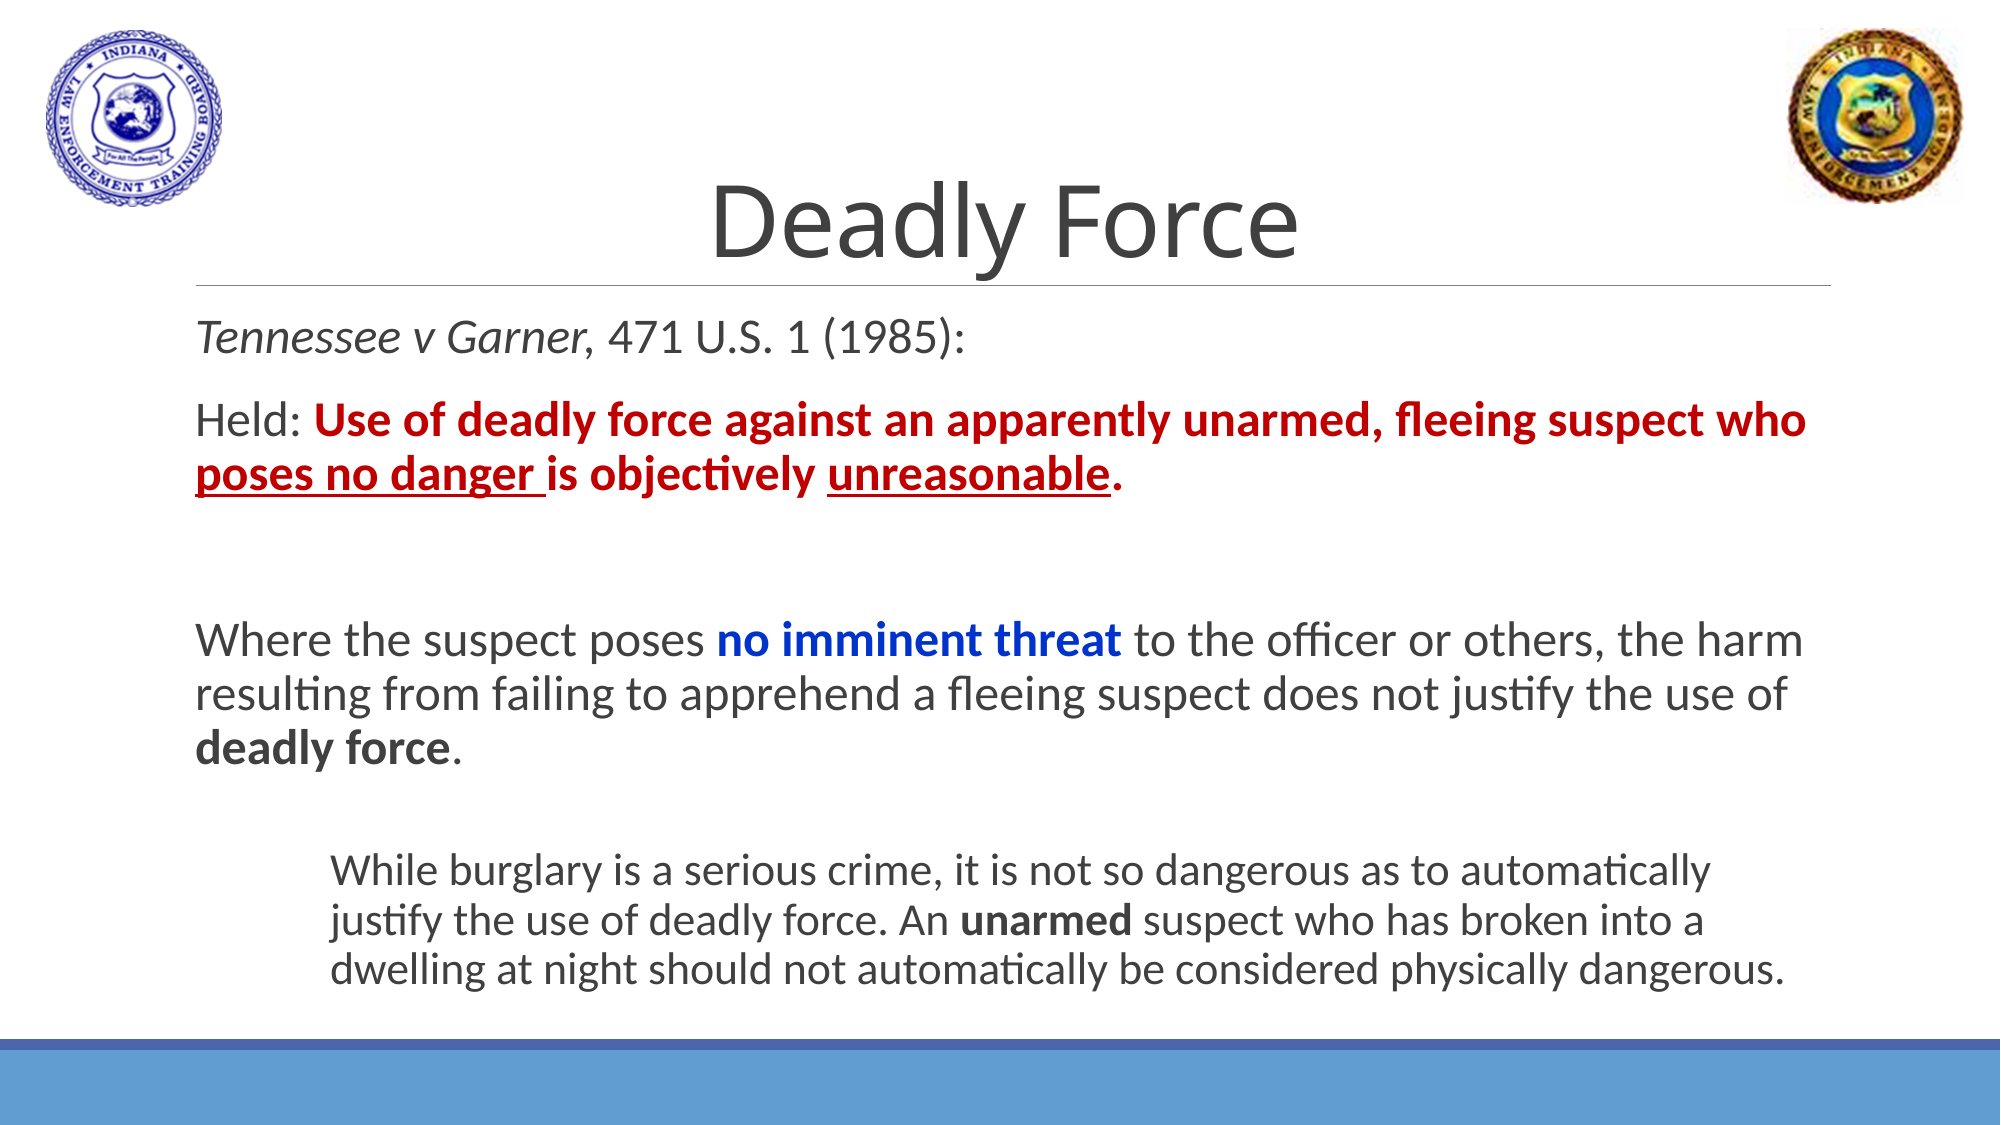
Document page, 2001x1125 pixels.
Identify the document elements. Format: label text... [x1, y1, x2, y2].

picture [45, 30, 222, 208]
picture [1786, 27, 1965, 204]
title Deadly Force [180, 47, 1830, 285]
list Tennessee v Garner, 471 U.S. 1 (1985): Held: Use of deadly force against an apparently unarmed, fleeing suspect who poses no danger is objectively unreasonable. Where the suspect poses no imminent threat to the officer or others, the harm resulting from failing to apprehend a fleeing suspect does not justify the use of deadly force. While burglary is a serious crime, it is not so dangerous as to automatically justify the use of deadly force. An unarmed suspect who has broken into a dwelling at night should not automatically be considered physically dangerous. [180, 302, 1830, 1007]
